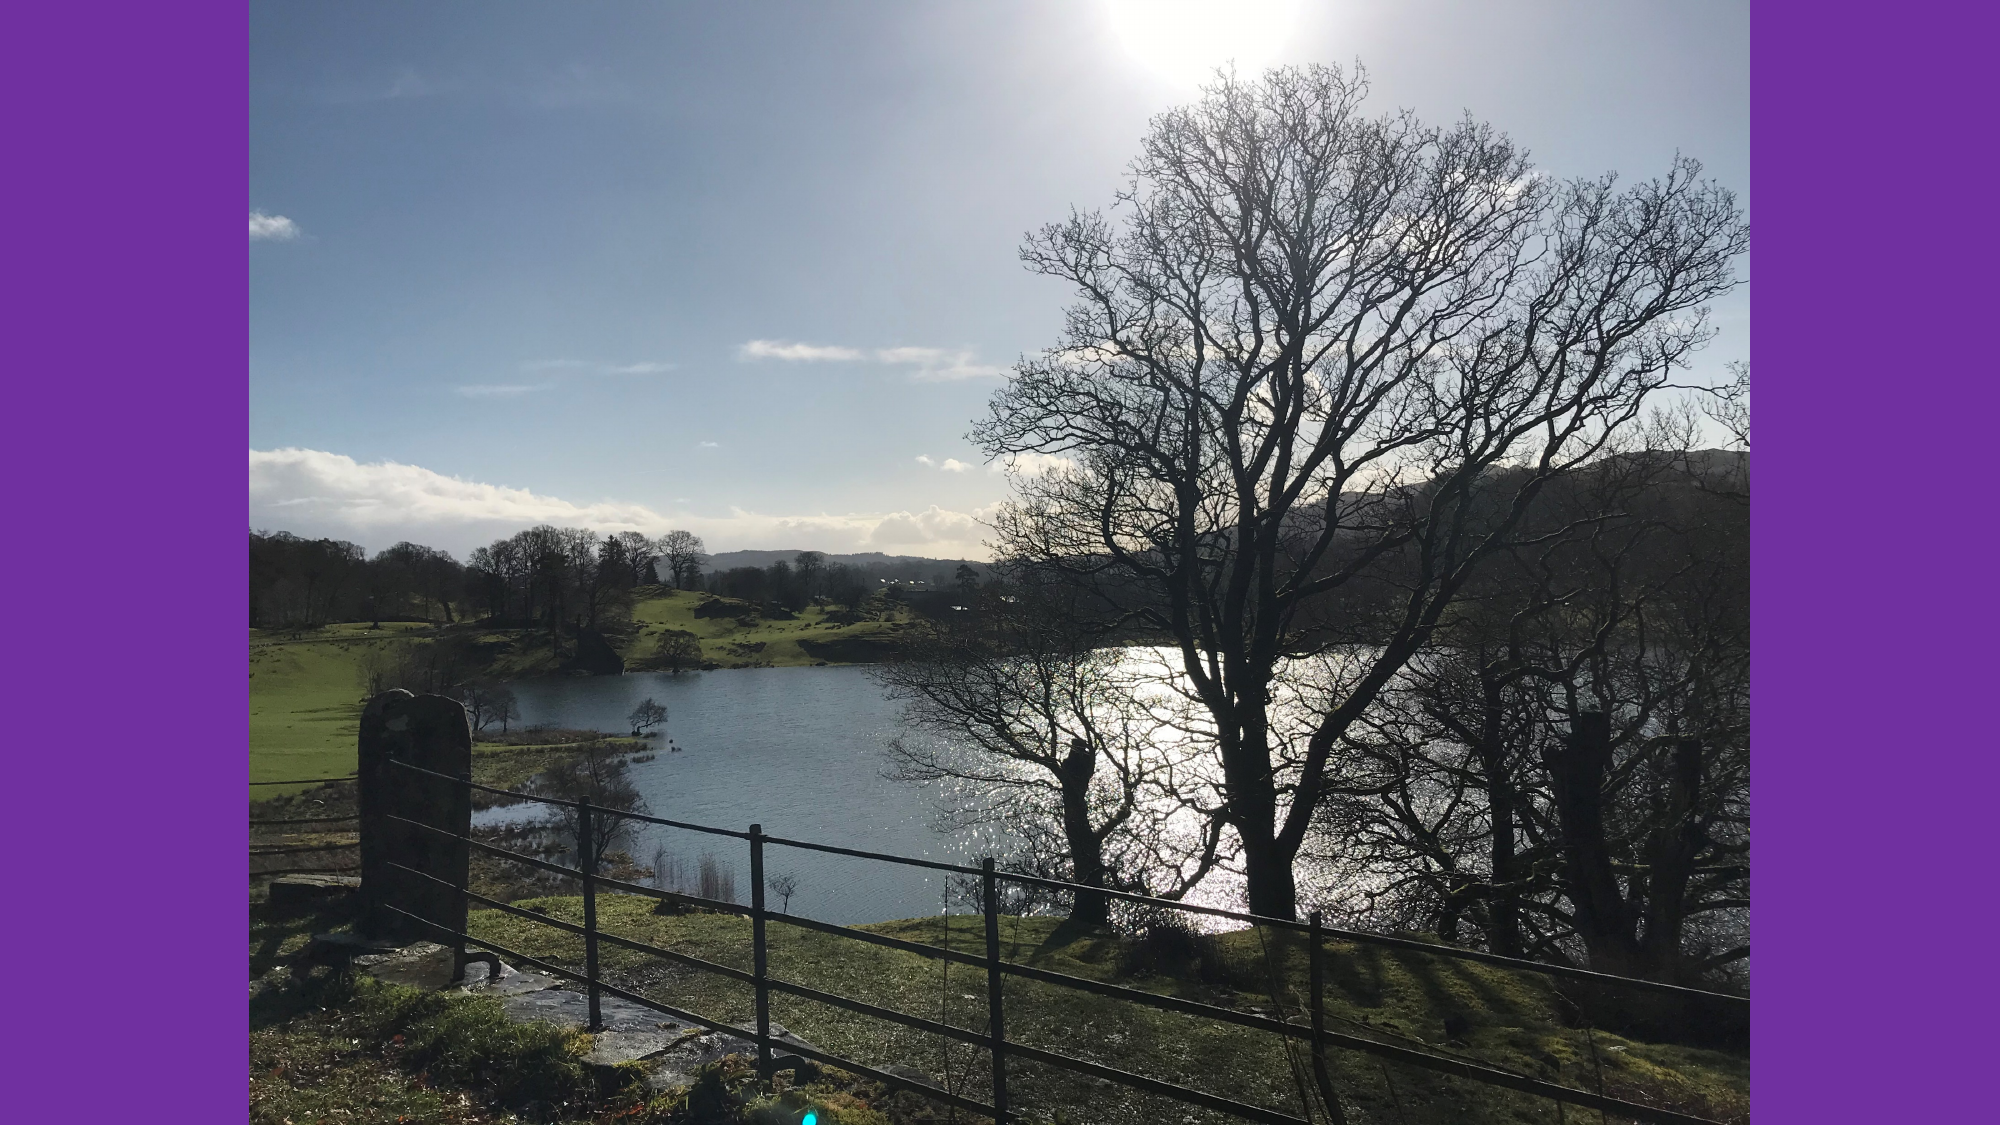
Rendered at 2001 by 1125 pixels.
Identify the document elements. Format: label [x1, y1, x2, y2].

picture [249, 0, 1750, 1125]
